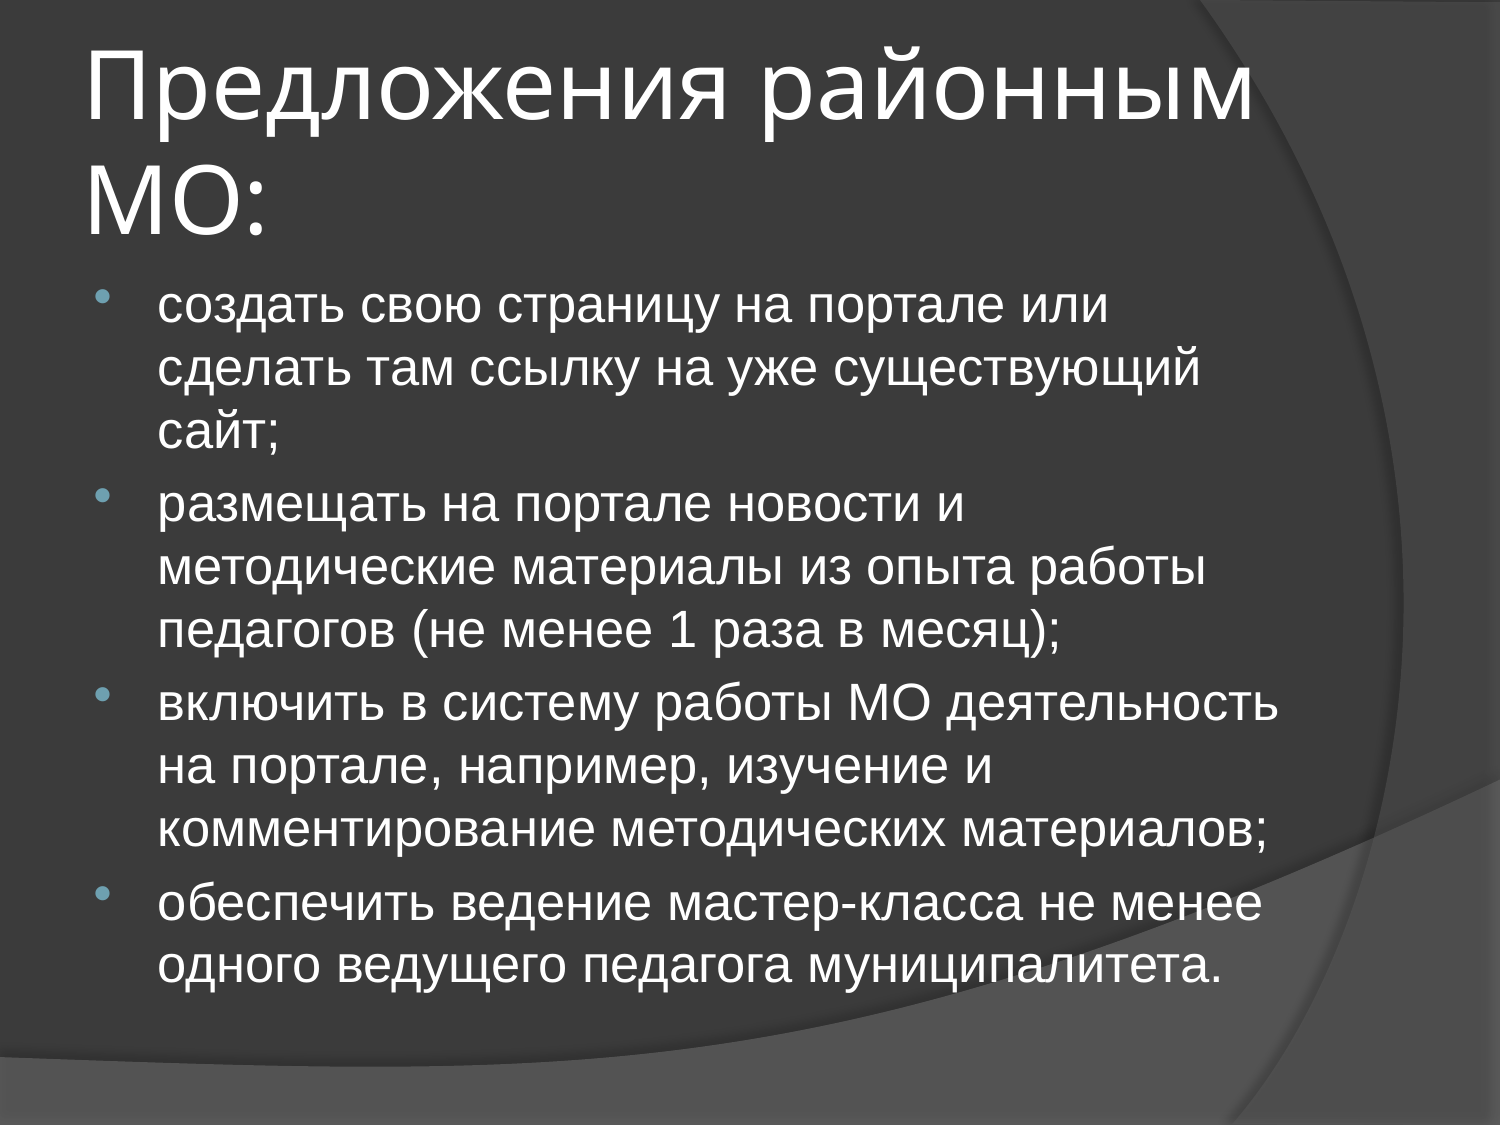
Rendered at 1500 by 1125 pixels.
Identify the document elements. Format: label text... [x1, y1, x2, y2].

title Предложения районным МО: [75, 45, 1300, 233]
list создать свою страницу на портале или сделать там ссылку на уже существующий сайт; размещать на портале новости и методические материалы из опыта работы педагогов (не менее 1 раза в месяц); включить в систему работы МО деятельность на портале, например, изучение и комментирование методических материалов; обеспечить ведение мастер-класса не менее одного ведущего педагога муниципалитета. [75, 262, 1300, 1005]
